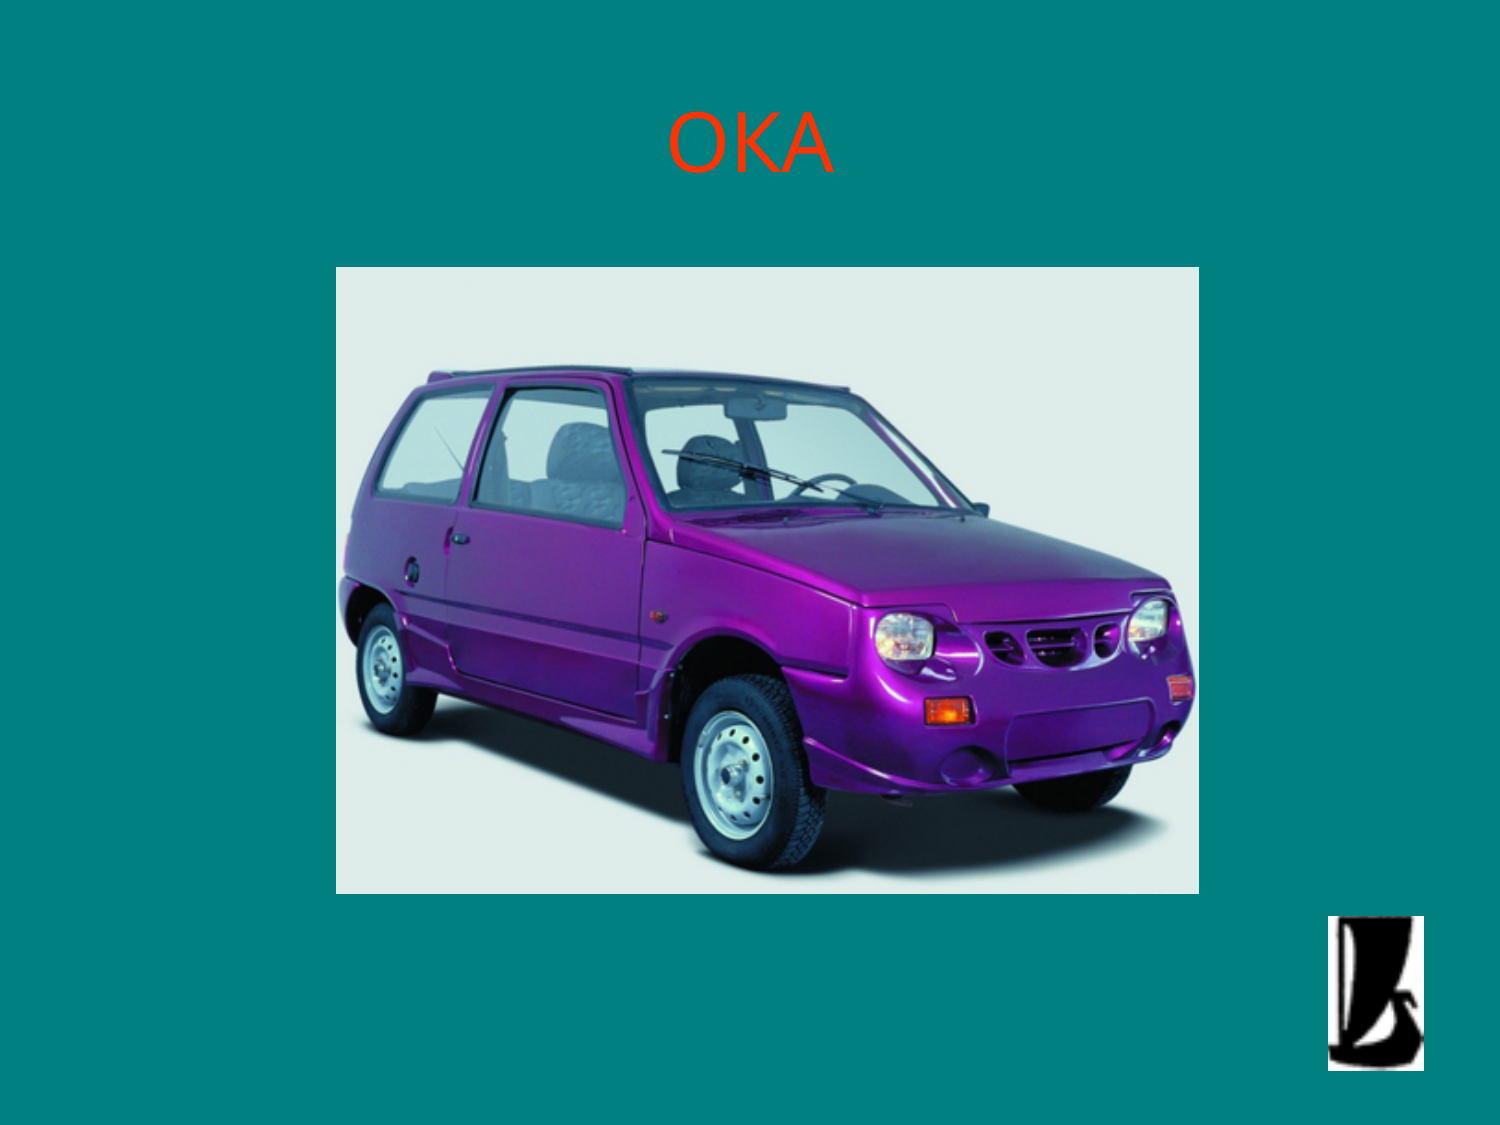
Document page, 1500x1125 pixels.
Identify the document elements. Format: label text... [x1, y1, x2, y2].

picture [1328, 916, 1424, 1071]
picture [336, 266, 1200, 894]
title ОКА [74, 44, 1426, 233]
